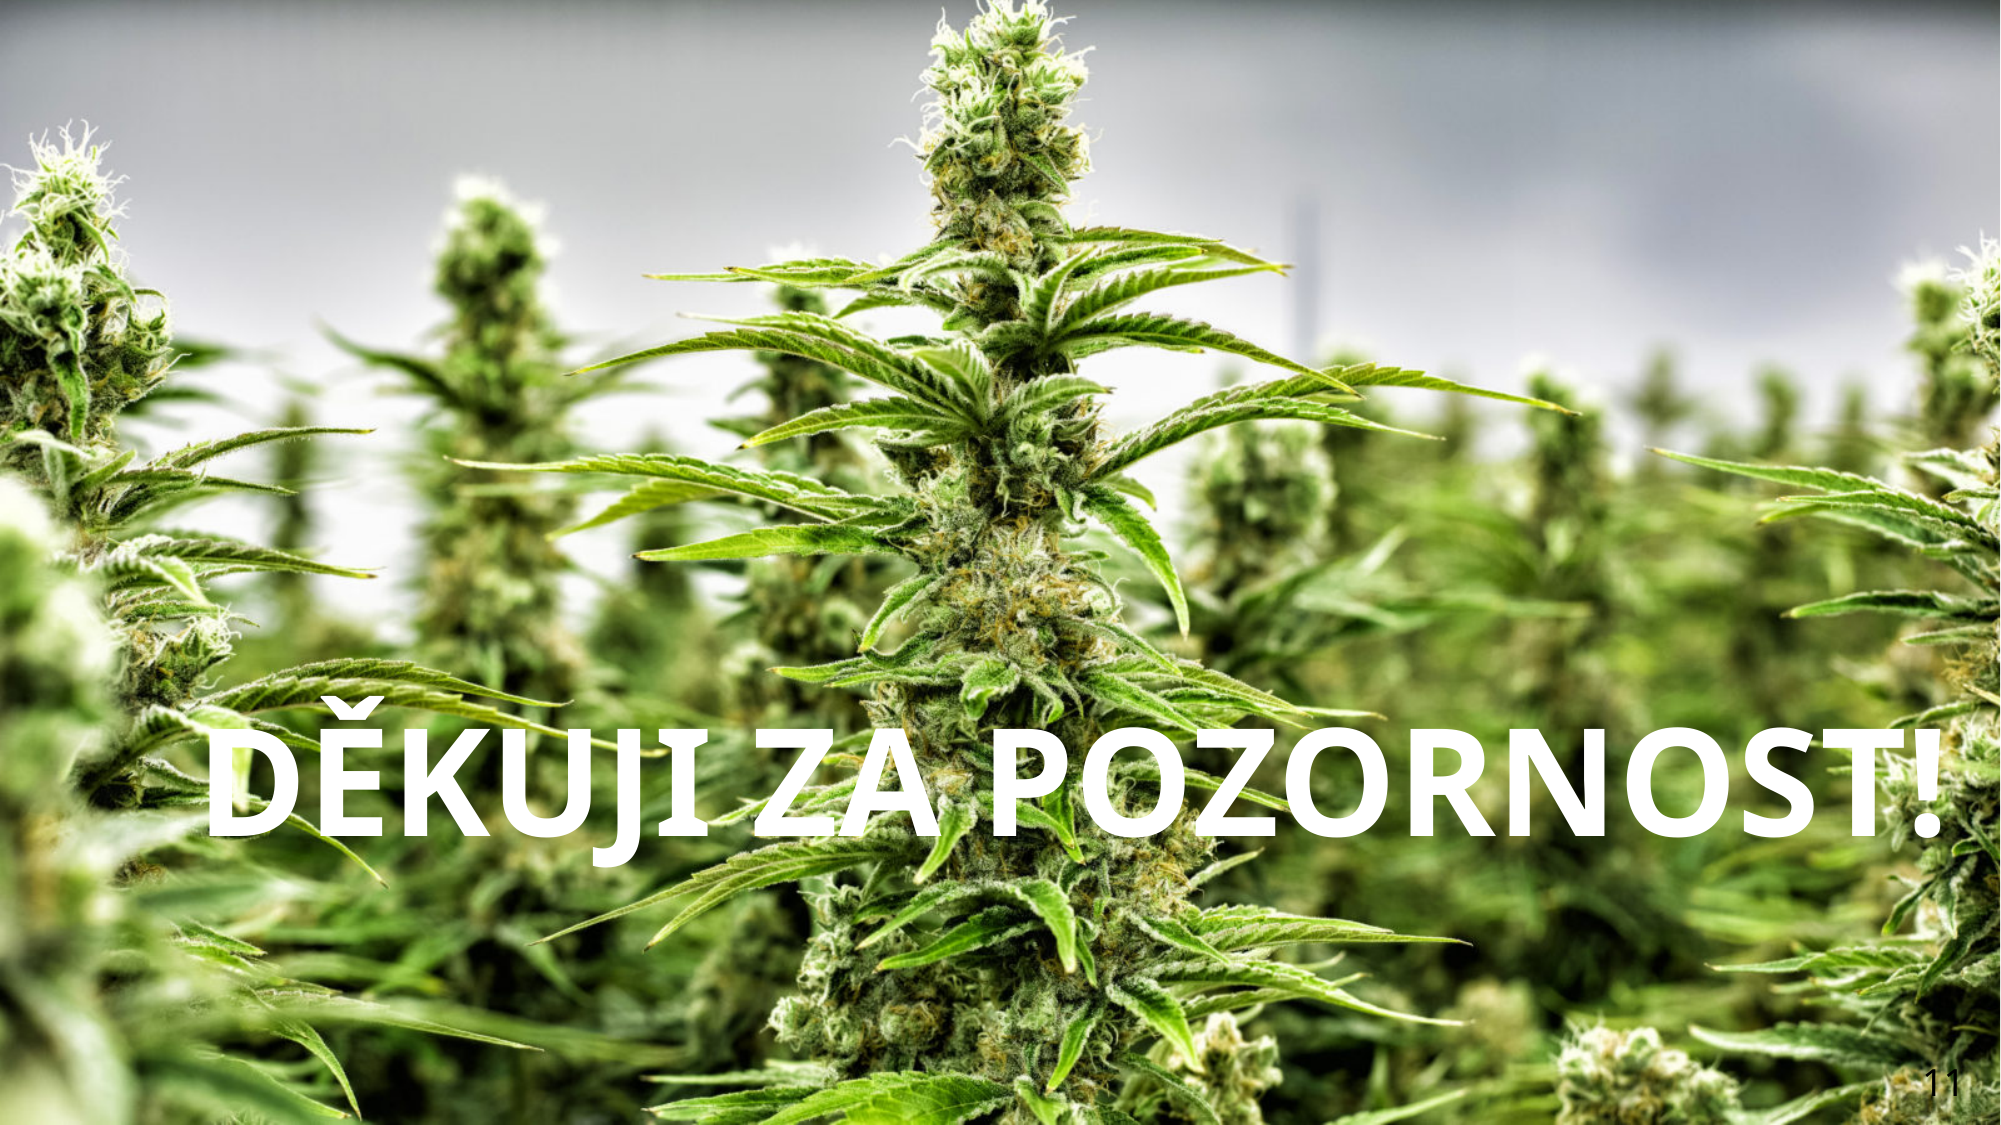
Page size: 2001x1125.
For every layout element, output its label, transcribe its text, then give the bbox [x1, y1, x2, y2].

title Děkuji za pozornost! [87, 394, 2000, 875]
picture [0, 0, 2001, 1125]
text_box 11 [1907, 1051, 2000, 1125]
